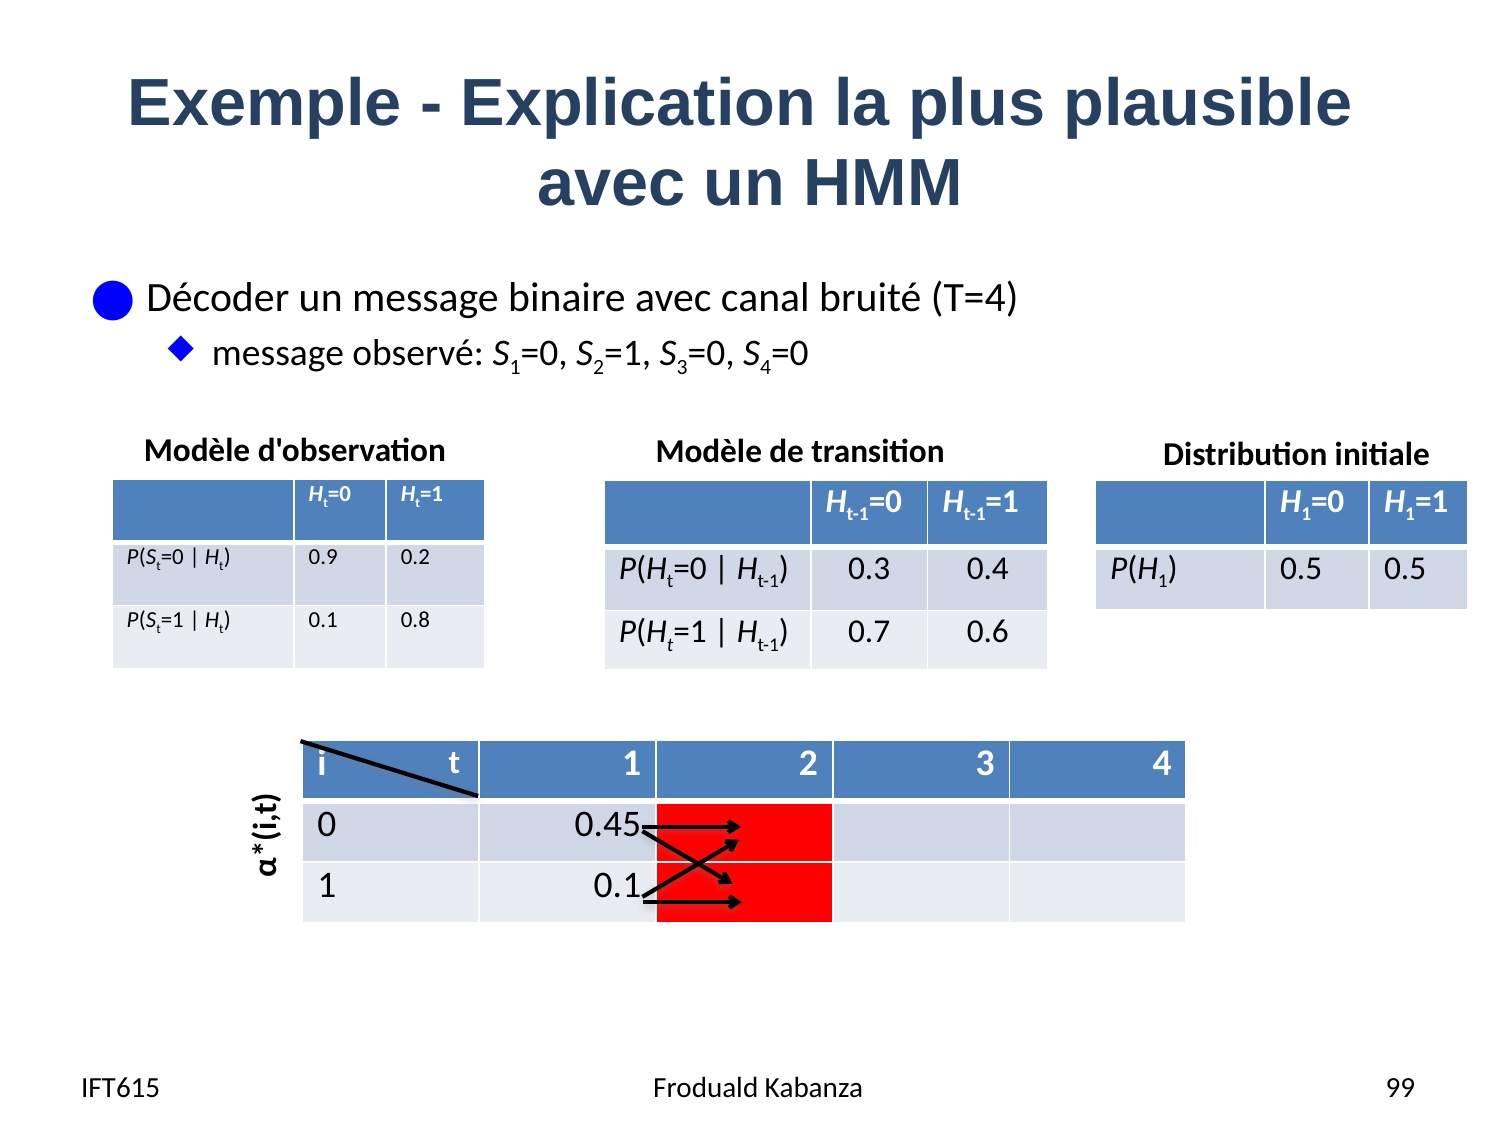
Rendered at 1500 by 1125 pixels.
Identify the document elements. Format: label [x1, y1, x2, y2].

footer [520, 1056, 996, 1117]
slide_number [66, 1056, 356, 1117]
table_cell [387, 545, 484, 605]
table_cell [834, 863, 1009, 922]
table_header [834, 741, 1009, 798]
table_cell [387, 606, 484, 668]
table_cell [480, 804, 655, 861]
table_cell [657, 863, 832, 922]
table_cell [303, 804, 478, 861]
table_cell [657, 804, 832, 861]
table_cell [295, 545, 385, 605]
table_header [1266, 481, 1368, 544]
table_cell [605, 550, 810, 610]
table_header [812, 481, 927, 544]
table_cell [480, 863, 655, 922]
table_header [1370, 481, 1467, 544]
text_box [1148, 424, 1500, 480]
table_header [657, 741, 832, 798]
table_header [480, 741, 655, 798]
table_cell [928, 611, 1047, 669]
table_header [605, 481, 810, 544]
table_cell [113, 545, 293, 605]
table_cell [303, 863, 478, 922]
table_cell [113, 606, 293, 668]
text_box [300, 732, 479, 797]
table_cell [812, 550, 927, 610]
table_cell [812, 611, 927, 669]
table_header [113, 480, 293, 540]
table_header [1096, 481, 1264, 544]
table_cell [1010, 863, 1185, 922]
table_header [1010, 741, 1185, 798]
table_cell [1096, 550, 1264, 609]
table_header [387, 480, 484, 540]
text_box [642, 830, 740, 898]
table_cell [1370, 550, 1467, 609]
table_header [928, 481, 1047, 544]
text_box [640, 421, 1042, 477]
table_cell [1010, 804, 1185, 861]
title [75, 45, 1425, 233]
text_box [129, 420, 490, 476]
table_cell [605, 611, 810, 669]
table_cell [928, 550, 1047, 610]
table_cell [834, 804, 1009, 861]
table_header [295, 480, 385, 540]
list [75, 262, 1425, 1005]
text_box [235, 752, 290, 892]
table_cell [295, 606, 385, 668]
slide_number [1080, 1056, 1431, 1117]
table_cell [1266, 550, 1368, 609]
